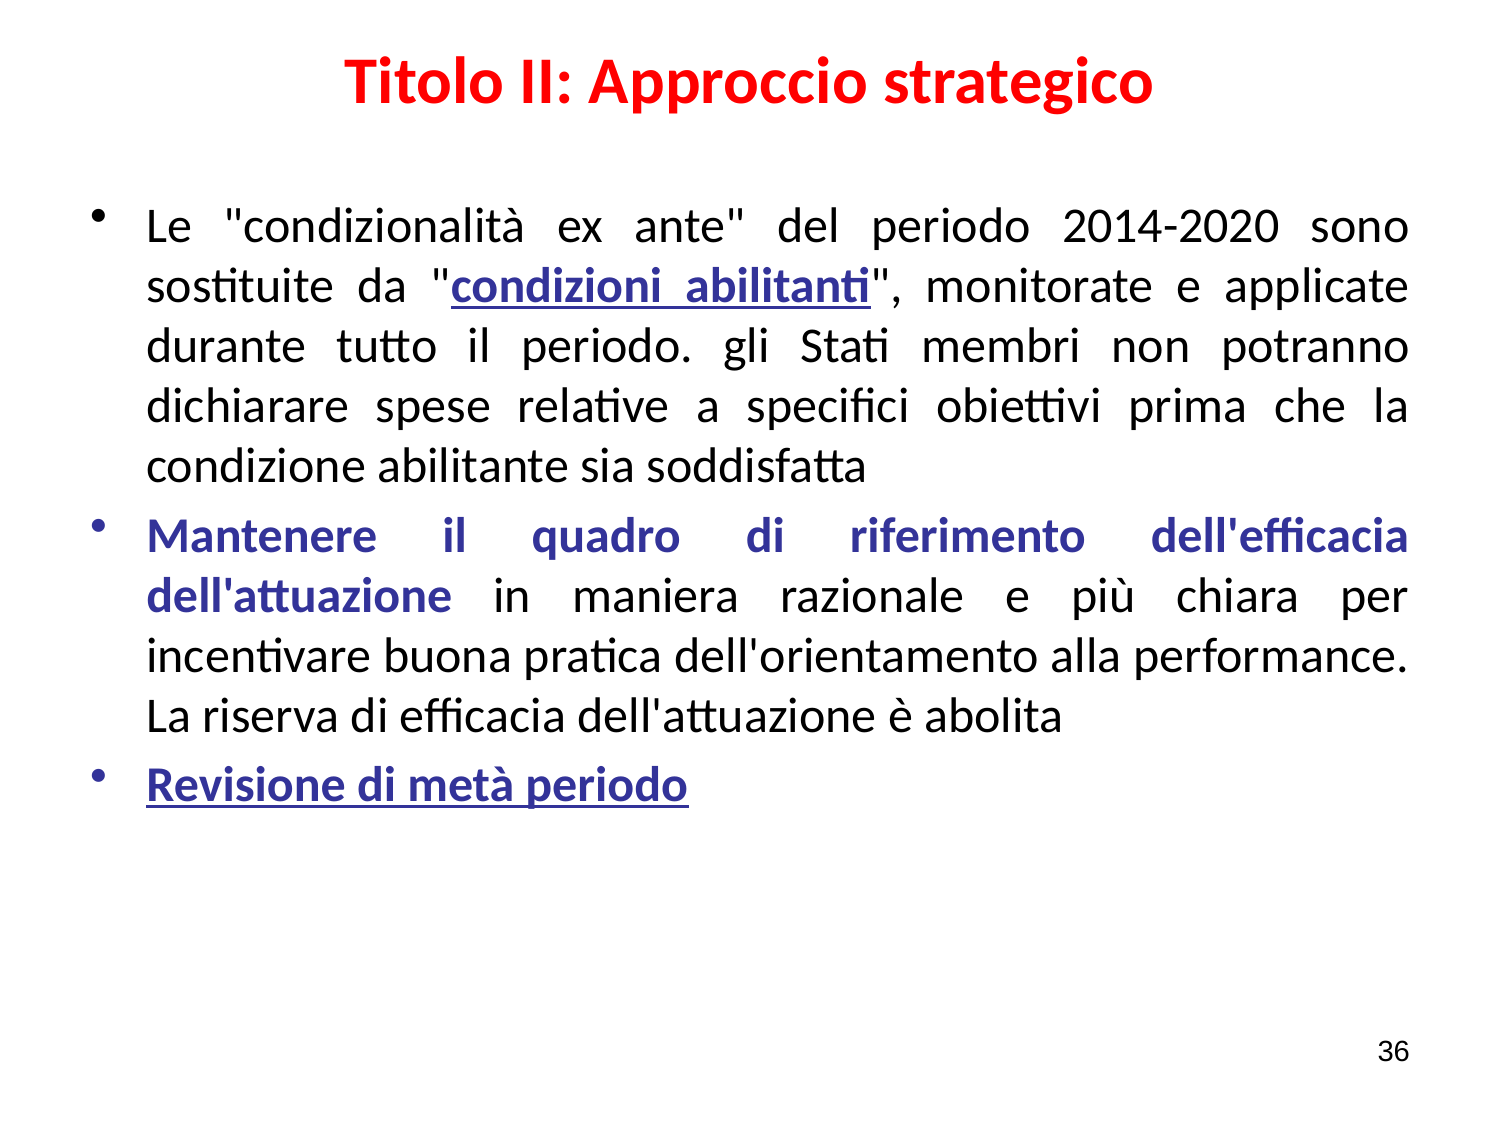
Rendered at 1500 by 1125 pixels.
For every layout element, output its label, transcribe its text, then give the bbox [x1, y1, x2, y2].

list Le "condizionalità ex ante" del periodo 2014-2020 sono sostituite da "condizioni abilitanti", monitorate e applicate durante tutto il periodo. gli Stati membri non potranno dichiarare spese relative a specifici obiettivi prima che la condizione abilitante sia soddisfatta Mantenere il quadro di riferimento dell'efficacia dell'attuazione in maniera razionale e più chiara per incentivare buona pratica dell'orientamento alla performance. La riserva di efficacia dell'attuazione è abolita Revisione di metà periodo [74, 184, 1426, 1006]
title Titolo II: Approccio strategico [74, 18, 1426, 136]
slide_number 36 [1074, 1024, 1426, 1103]
